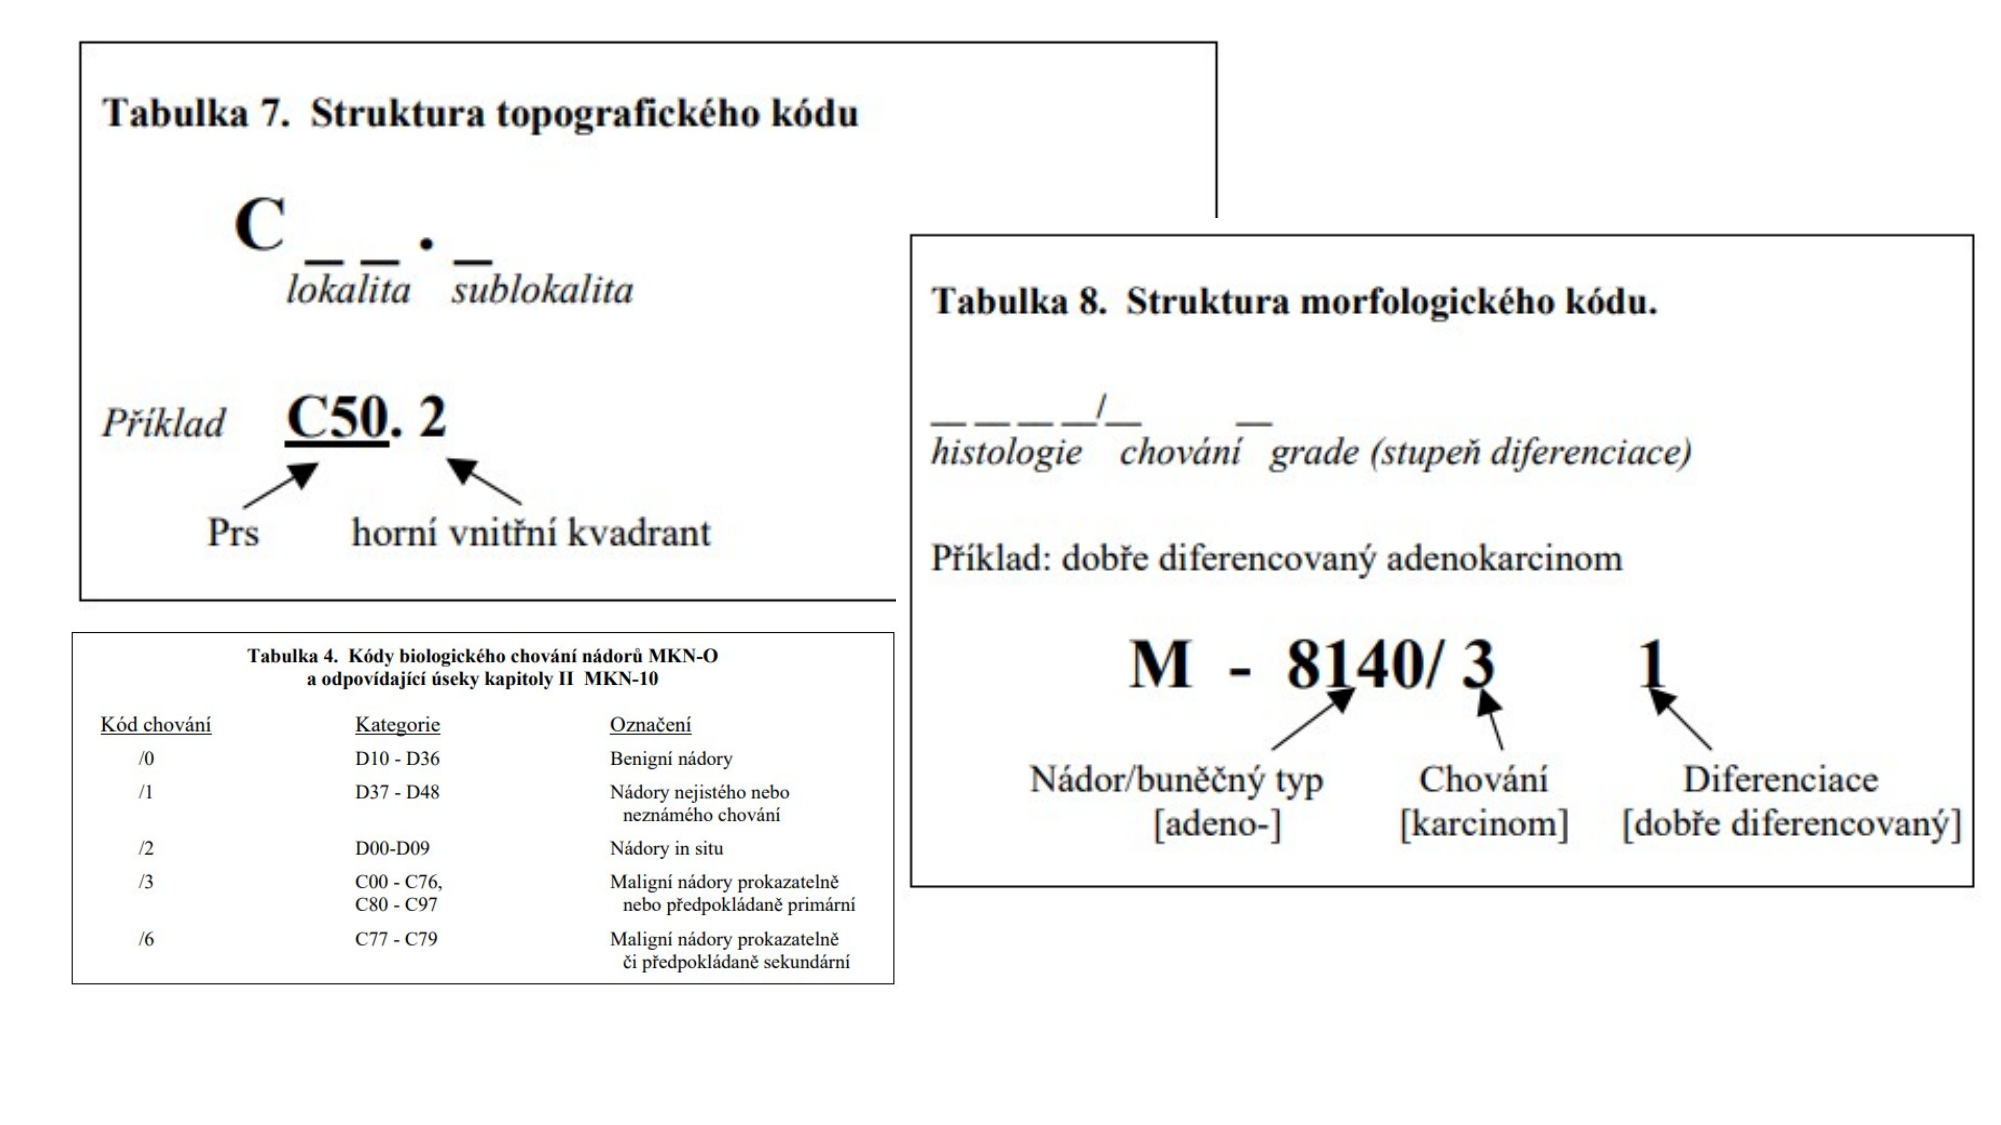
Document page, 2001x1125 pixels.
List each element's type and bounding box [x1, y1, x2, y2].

picture [62, 24, 2000, 992]
